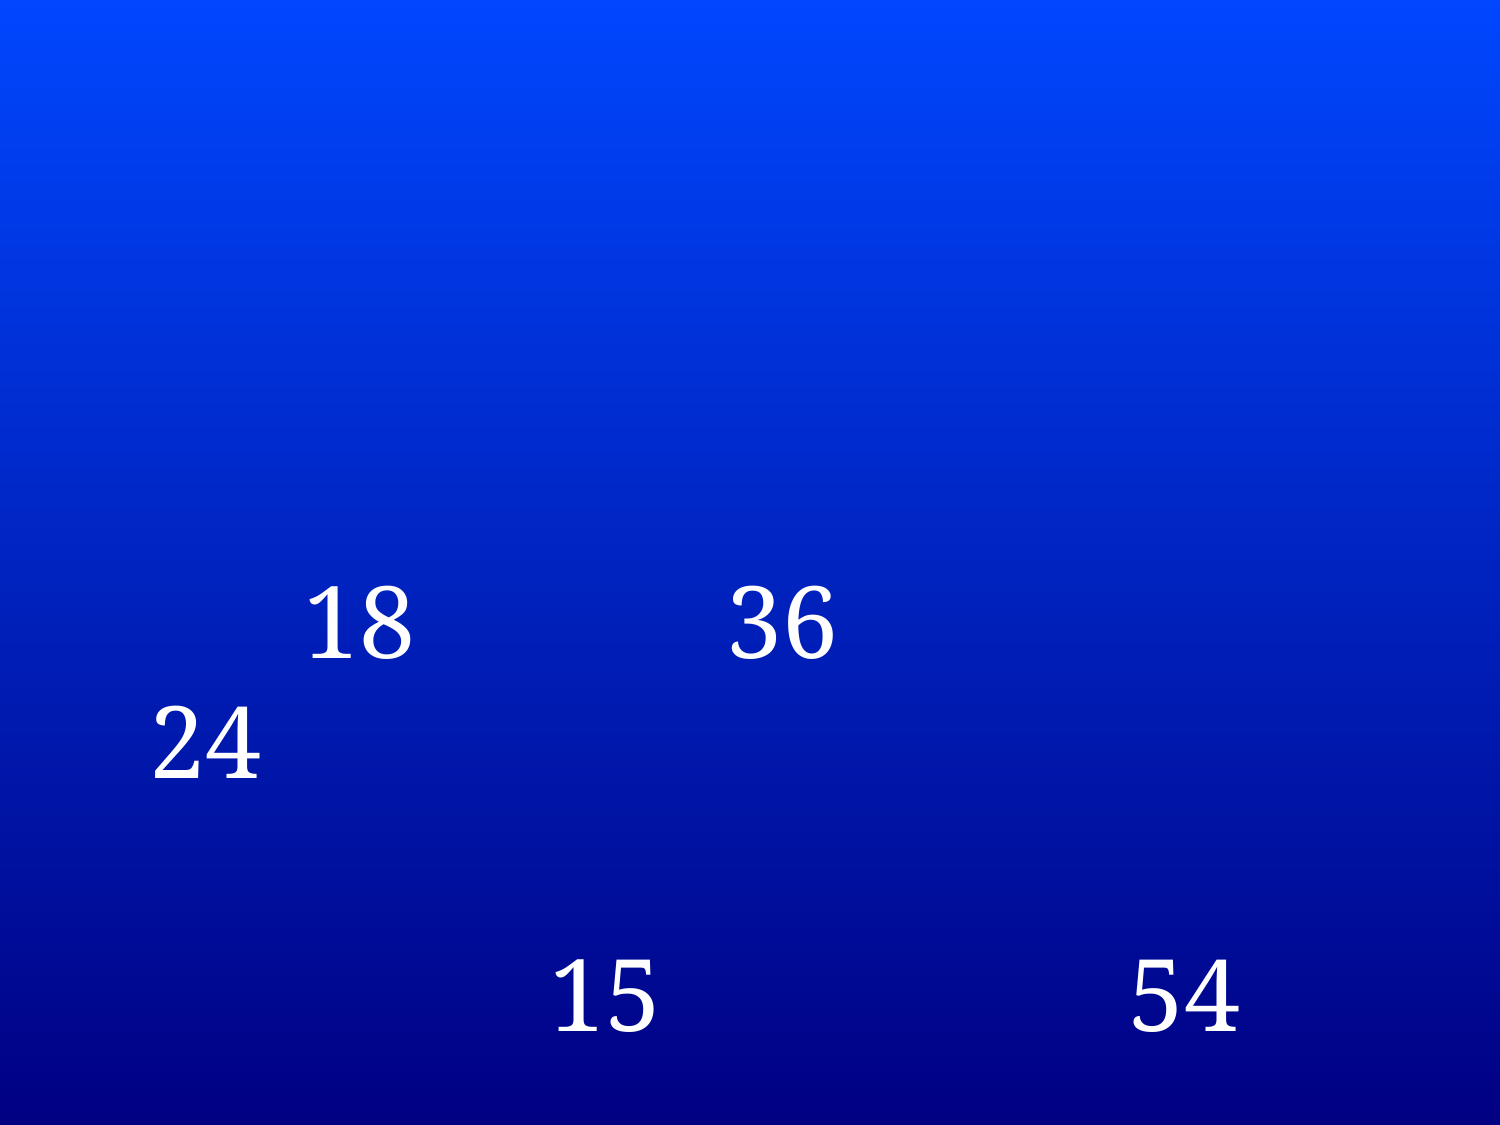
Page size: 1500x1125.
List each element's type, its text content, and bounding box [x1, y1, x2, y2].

list 18 36 24 15 54 [75, 368, 1425, 1079]
